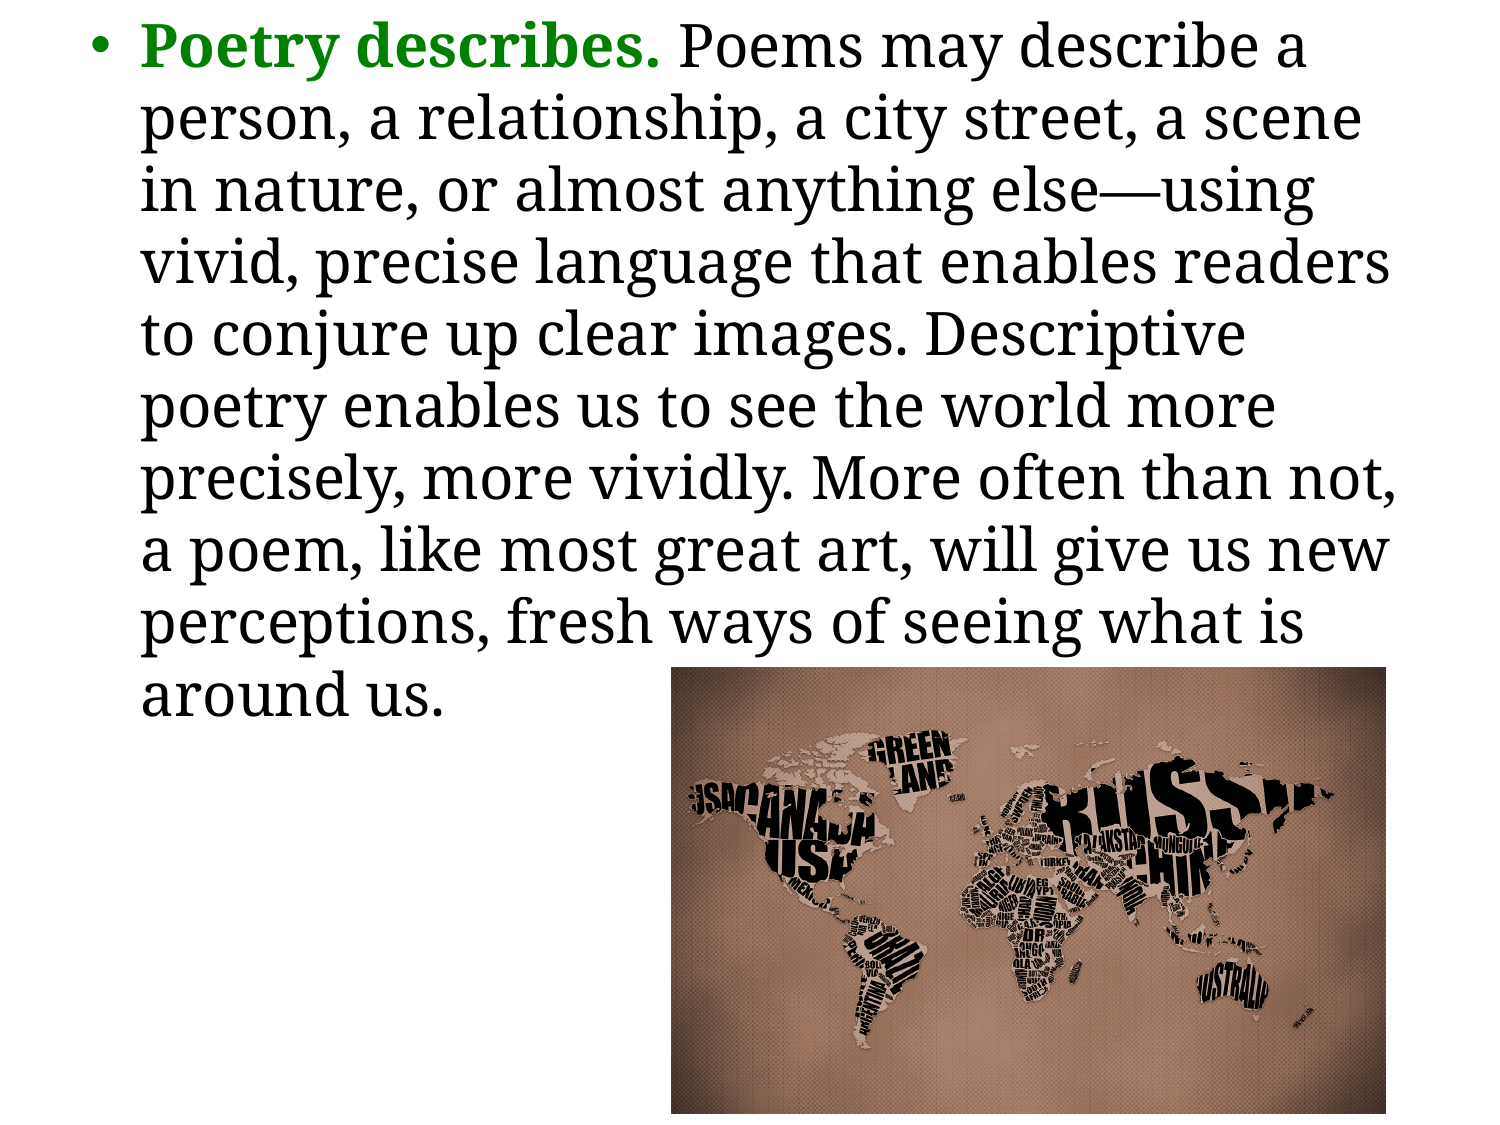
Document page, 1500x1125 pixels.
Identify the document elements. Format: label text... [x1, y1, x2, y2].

picture [671, 667, 1386, 1115]
list Poetry describes. Poems may describe a person, a relationship, a city street, a scene in nature, or almost anything else—using vivid, precise language that enables readers to conjure up clear images. Descriptive poetry enables us to see the world more precisely, more vividly. More often than not, a poem, like most great art, will give us new perceptions, fresh ways of seeing what is around us. [75, 0, 1425, 743]
